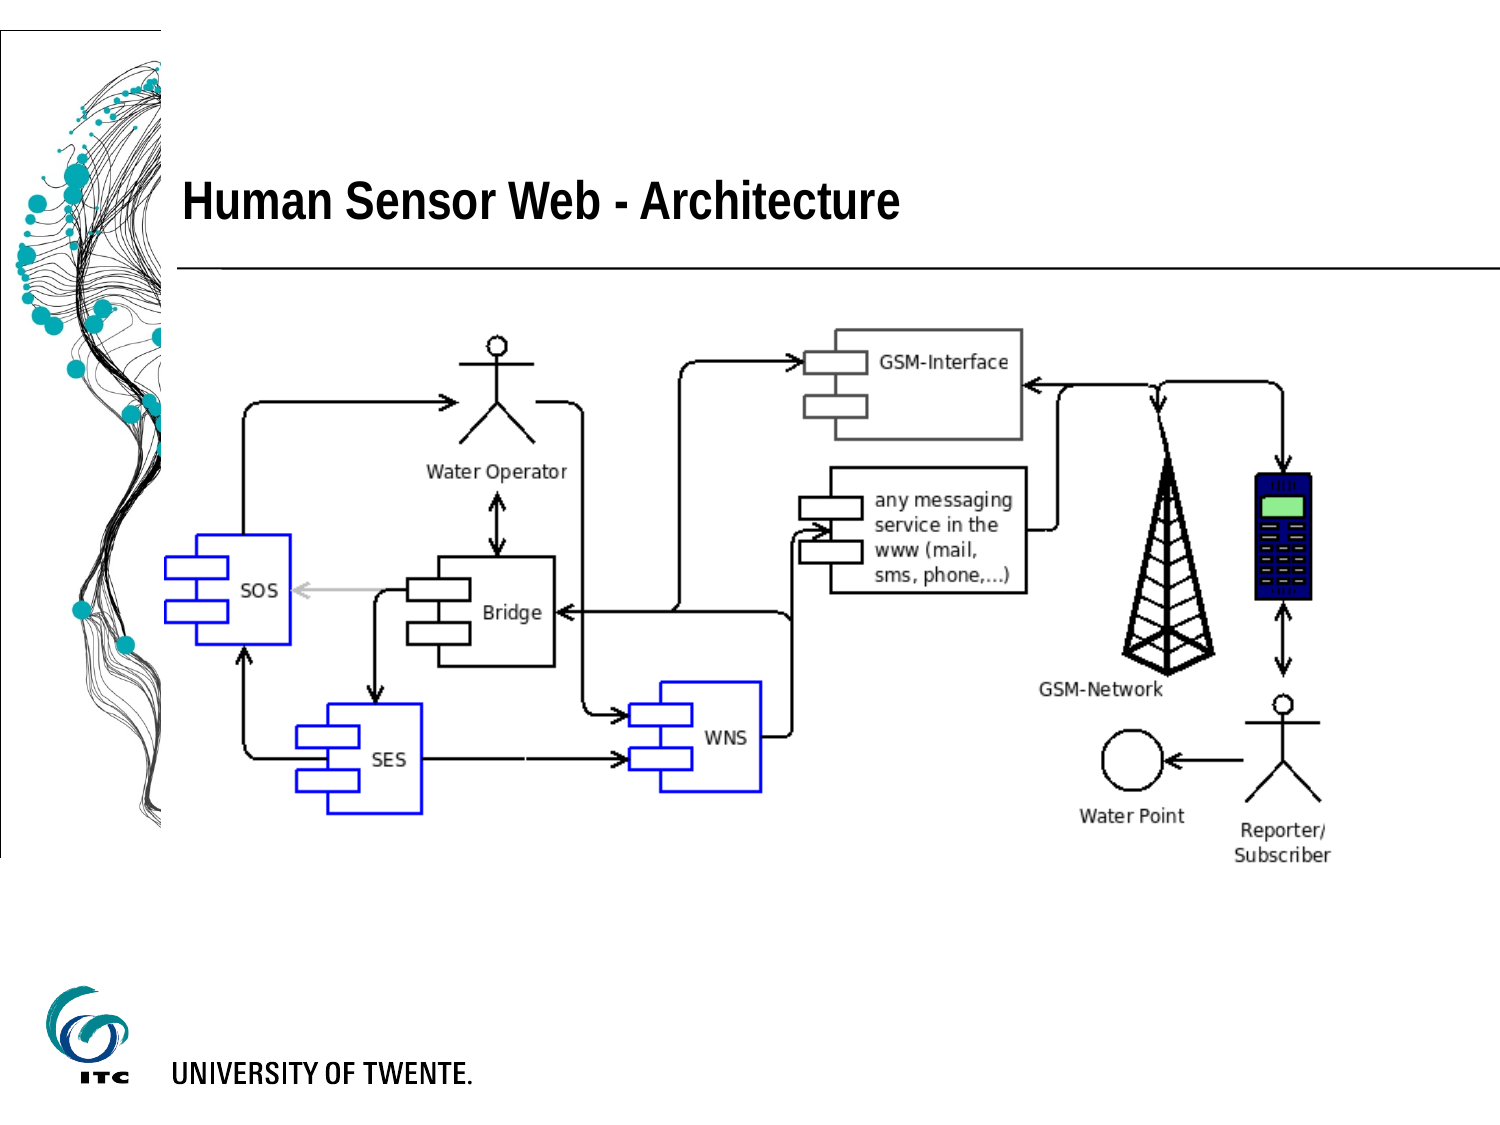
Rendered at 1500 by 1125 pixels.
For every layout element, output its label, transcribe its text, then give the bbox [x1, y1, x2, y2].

picture [45, 985, 129, 1084]
picture [163, 316, 1337, 878]
title Human Sensor Web - Architecture [182, 0, 1459, 231]
picture [0, 30, 161, 858]
